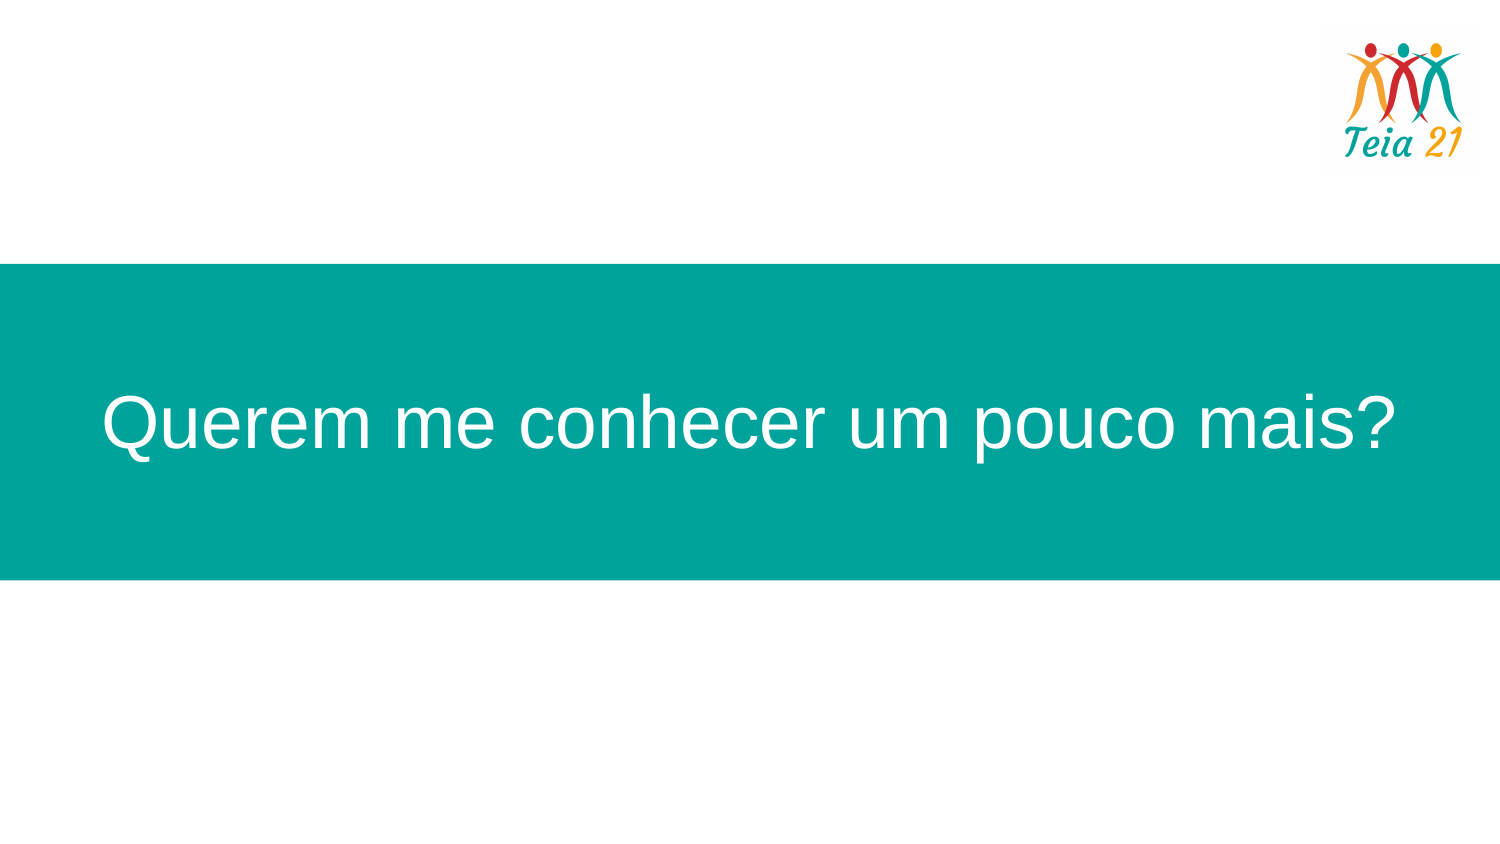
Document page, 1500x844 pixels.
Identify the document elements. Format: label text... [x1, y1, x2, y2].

picture [1320, 23, 1482, 174]
title Querem me conhecer um pouco mais? [0, 263, 1500, 581]
